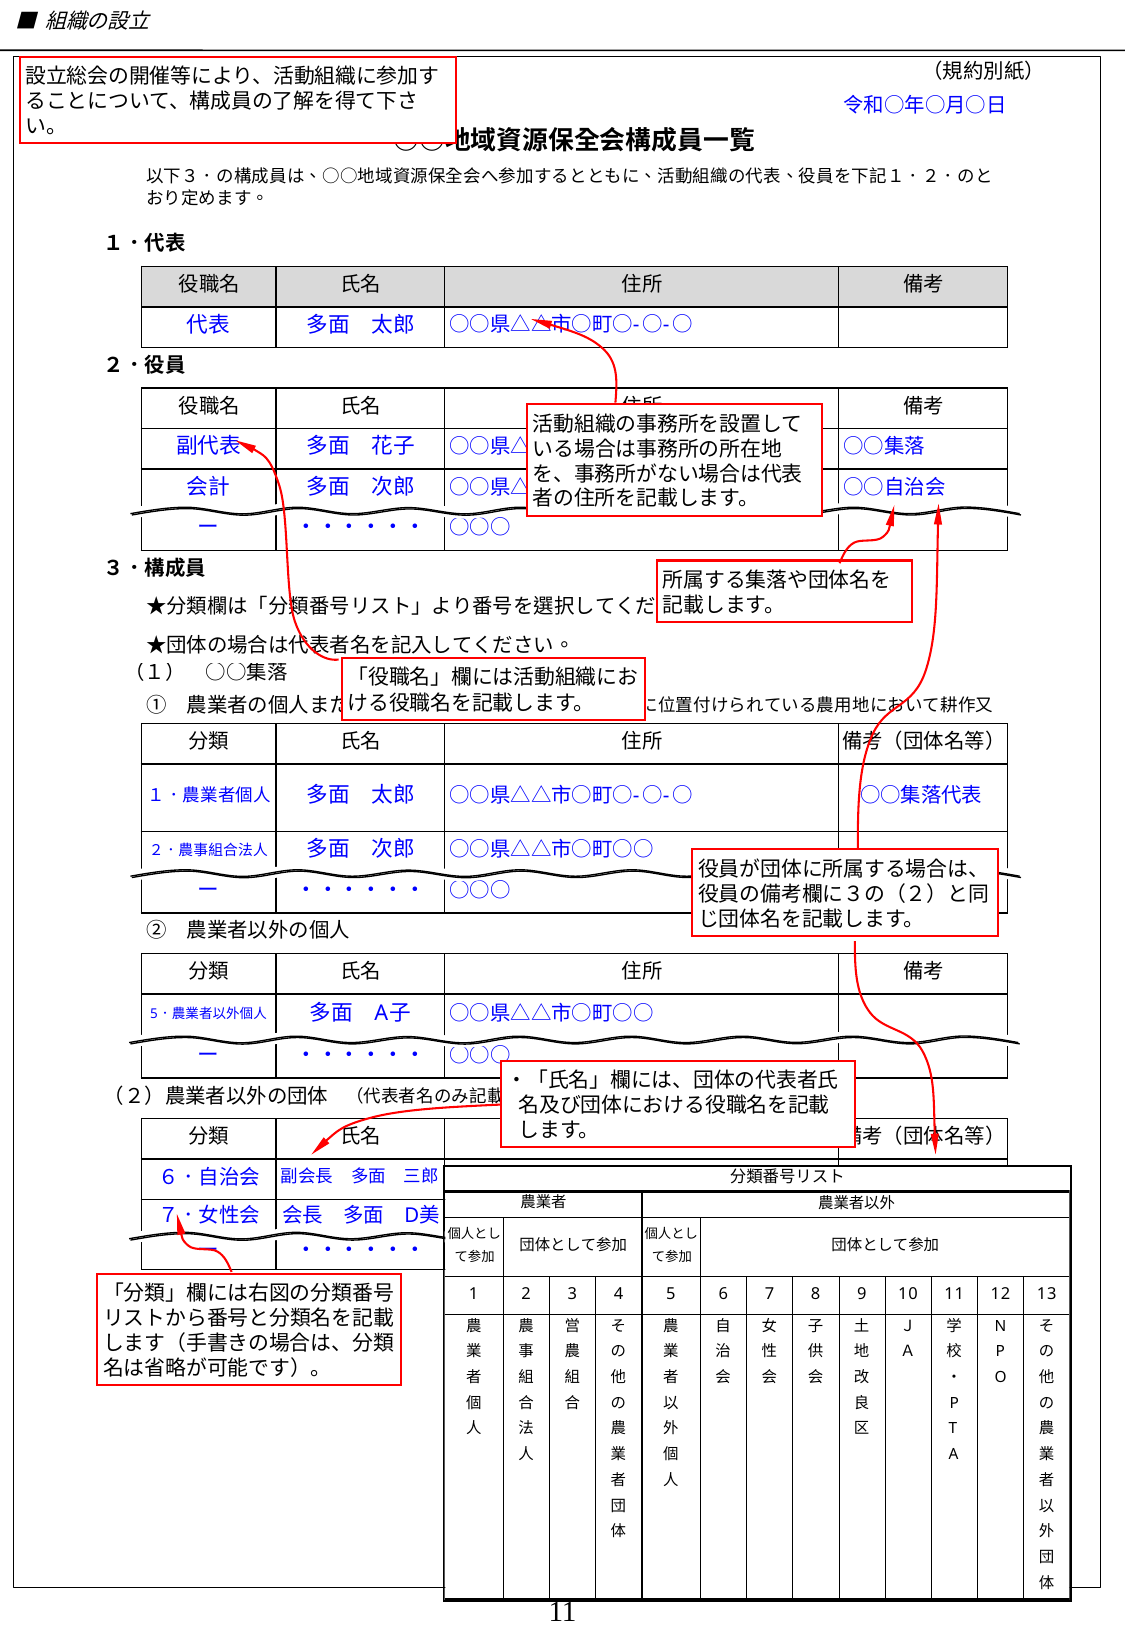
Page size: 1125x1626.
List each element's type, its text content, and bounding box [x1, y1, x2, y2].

picture [98, 55, 1071, 1601]
text_box 11 [509, 1610, 616, 1625]
text_box 設立総会の開催等により、活動組織に参加することについて、構成員の了解を得て下さい。 [19, 56, 96, 144]
text_box ■ 組織の設立 [0, 0, 1125, 40]
text_box 「分類」欄には右図の分類番号リストから番号と分類名を記載します（手書きの場合は、分類名は省略が可能です）。 [97, 1277, 401, 1386]
text_box [12, 54, 439, 1590]
text_box [1047, 54, 1102, 1590]
